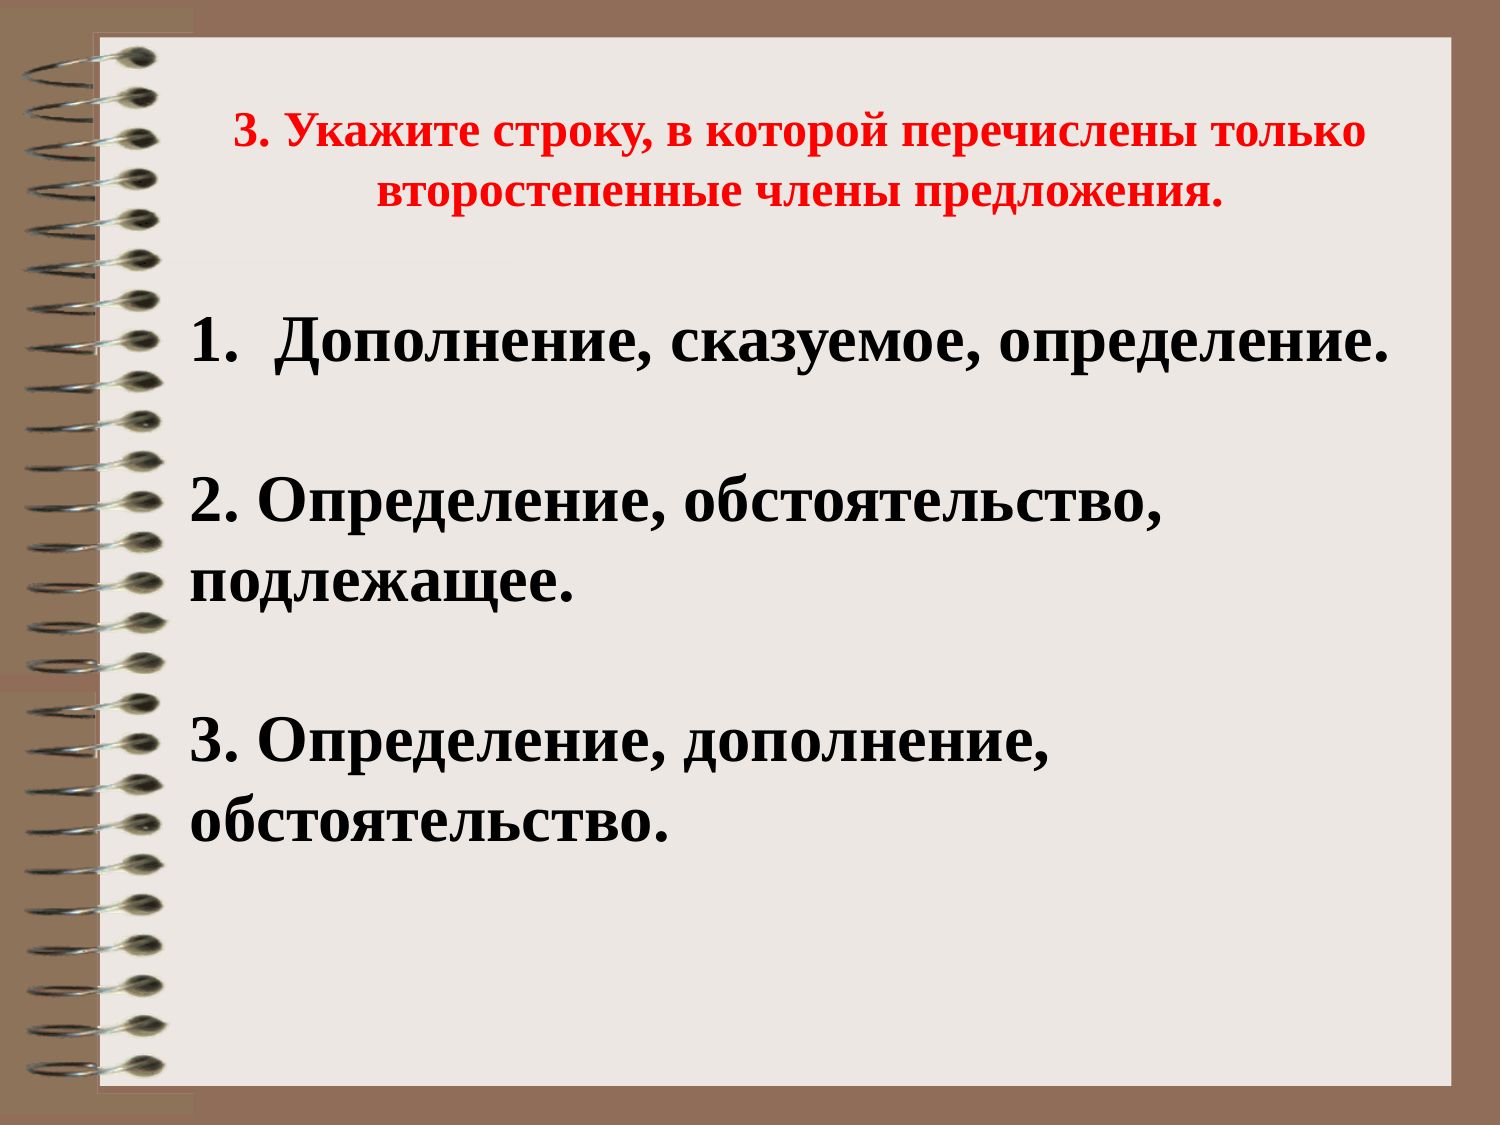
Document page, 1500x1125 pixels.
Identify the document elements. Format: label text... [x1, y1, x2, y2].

list Дополнение, сказуемое, определение. 2. Определение, обстоятельство, подлежащее. 3. Определение, дополнение, обстоятельство. [174, 287, 1424, 963]
title 3. Укажите строку, в которой перечислены только второстепенные члены предложения. [174, 62, 1425, 250]
picture [0, 692, 194, 1115]
picture [0, 8, 194, 674]
